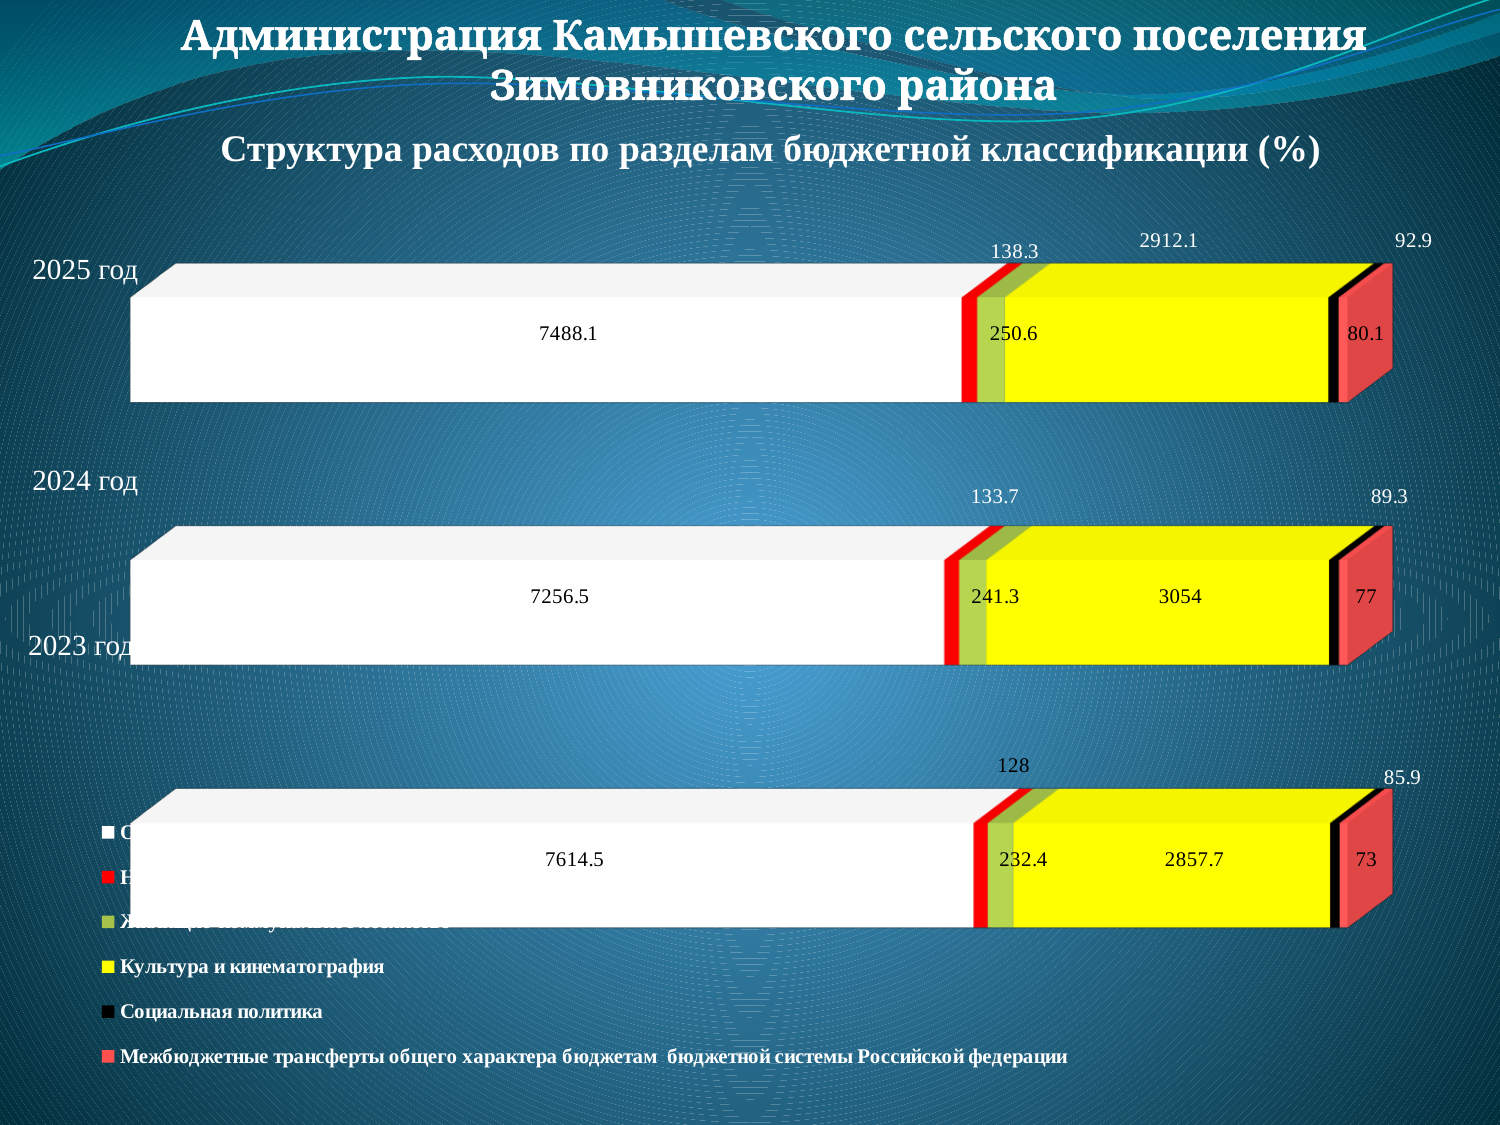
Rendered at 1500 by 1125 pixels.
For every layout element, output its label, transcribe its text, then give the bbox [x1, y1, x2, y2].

text_box Администрация Камышевского сельского поселения Зимовниковского района [159, 0, 1388, 116]
text_box 2024 год [17, 454, 70, 504]
chart [76, 148, 1448, 1091]
text_box Структура расходов по разделам бюджетной классификации (%) [129, 116, 1412, 148]
text_box 2023 год [13, 619, 70, 670]
text_box 2025 год [17, 243, 70, 294]
